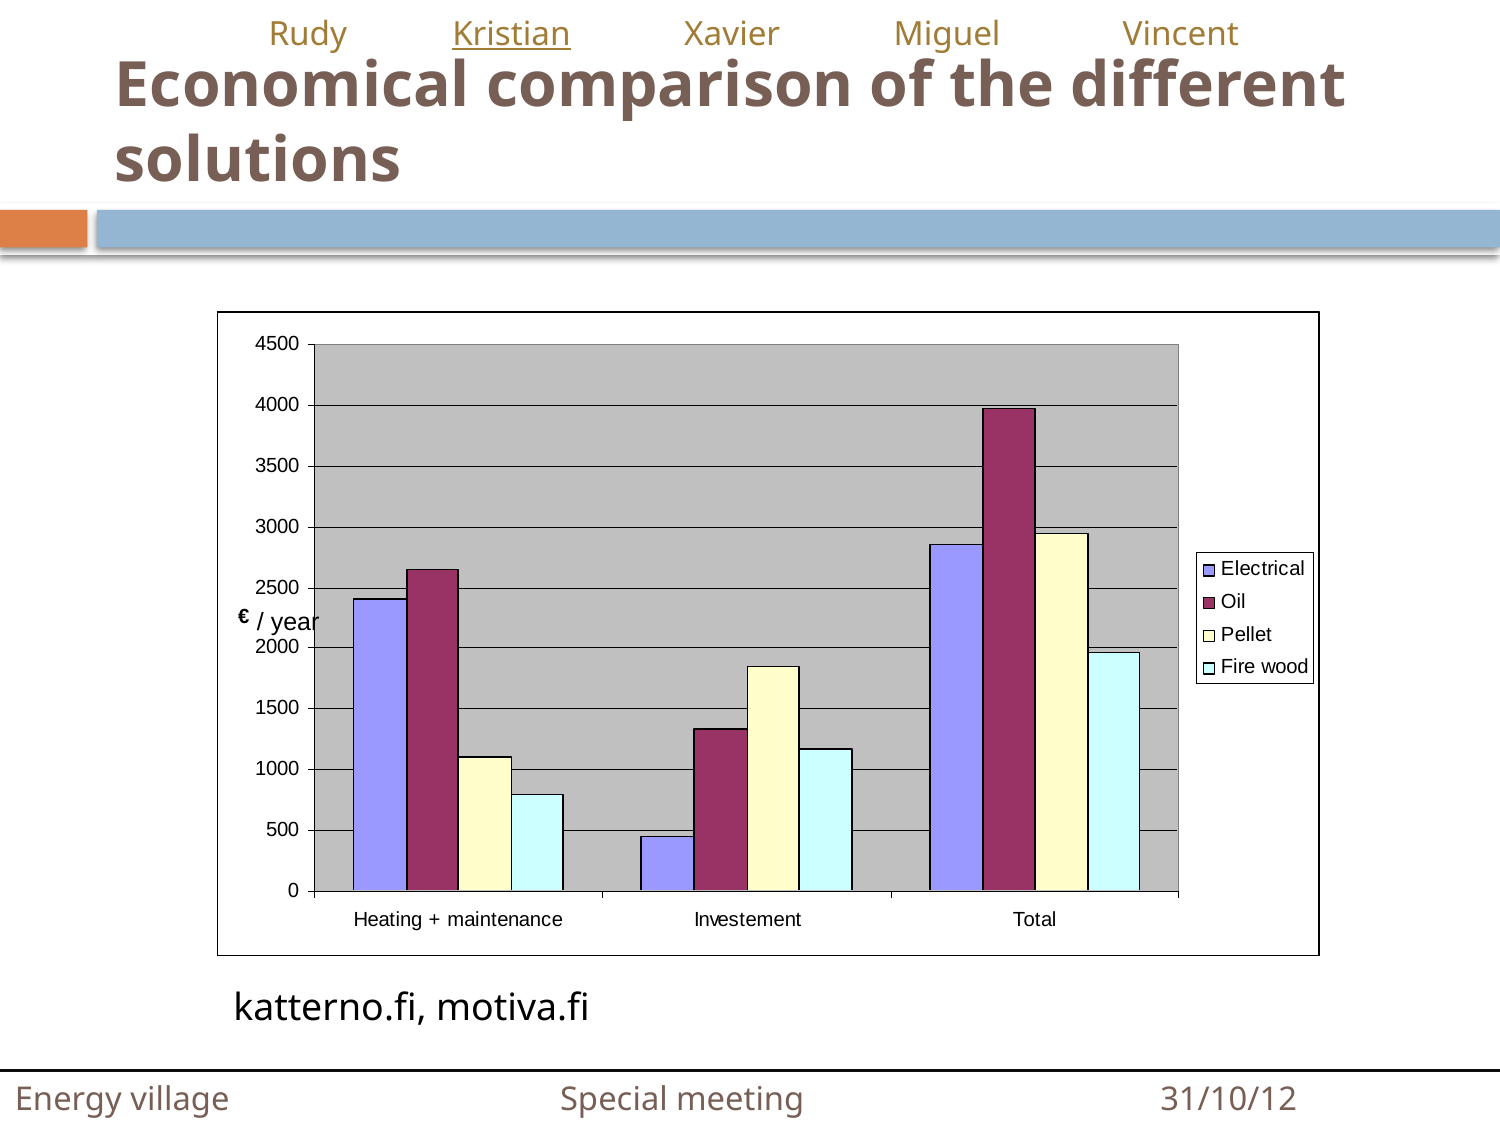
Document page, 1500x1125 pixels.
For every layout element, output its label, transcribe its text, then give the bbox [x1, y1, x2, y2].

text_box Rudy Kristian Xavier Miguel Vincent [253, 0, 1500, 98]
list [209, 303, 1329, 964]
title Economical comparison of the different solutions [99, 37, 1438, 201]
text_box katterno.fi, motiva.fi [218, 976, 1341, 1036]
text_box Energy village Special meeting 31/10/12 [0, 1079, 1500, 1125]
